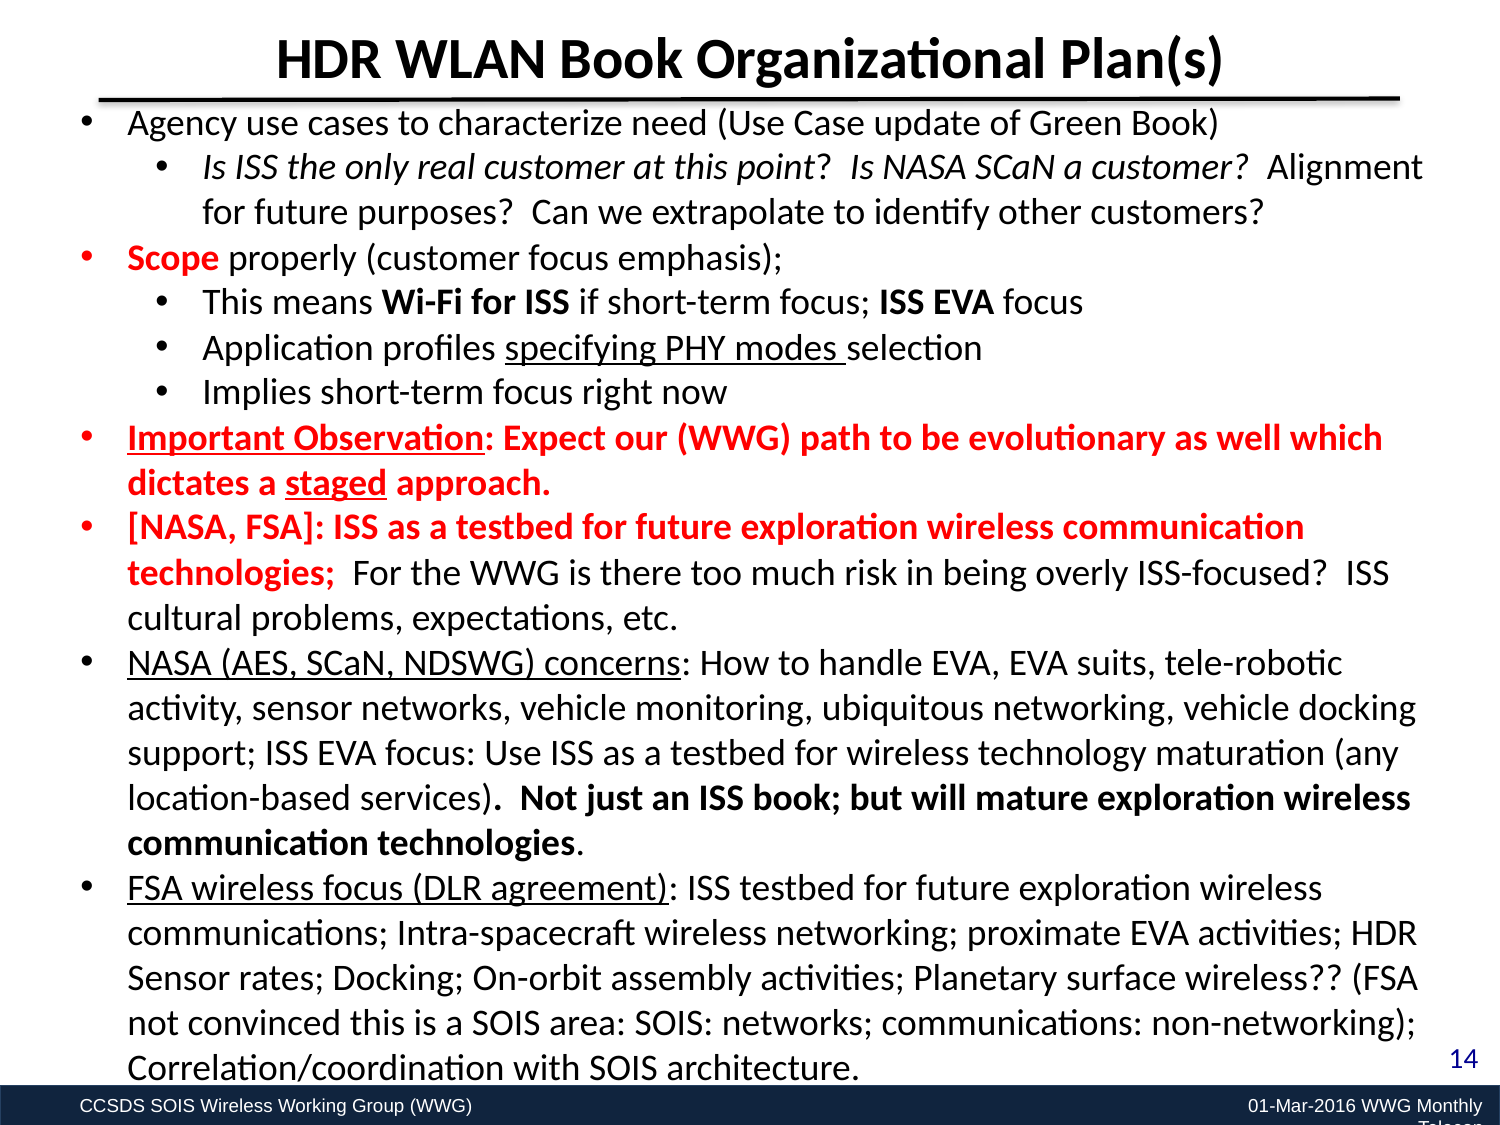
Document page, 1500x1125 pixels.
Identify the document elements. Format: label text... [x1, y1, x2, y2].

text_box HDR WLAN Book Organizational Plan(s) [75, 20, 1426, 90]
text_box Agency use cases to characterize need (Use Case update of Green Book) Is ISS the only real customer at this point? Is NASA SCaN a customer? Alignment for future purposes? Can we extrapolate to identify other customers? Scope properly (customer focus emphasis); This means Wi-Fi for ISS if short-term focus; ISS EVA focus Application profiles specifying PHY modes selection Implies short-term focus right now Important Observation: Expect our (WWG) path to be evolutionary as well which dictates a staged approach. [NASA, FSA]: ISS as a testbed for future exploration wireless communication technologies; For the WWG is there too much risk in being overly ISS-focused? ISS cultural problems, expectations, etc. NASA (AES, SCaN, NDSWG) concerns: How to handle EVA, EVA suits, tele-robotic activity, sensor networks, vehicle monitoring, ubiquitous networking, vehicle docking support; ISS EVA focus: Use ISS as a testbed for wireless technology maturation (any location-based services). Not just an ISS book; but will mature exploration wireless communication technologies. FSA wireless focus (DLR agreement): ISS testbed for future exploration wireless communications; Intra-spacecraft wireless networking; proximate EVA activities; HDR Sensor rates; Docking; On-orbit assembly activities; Planetary surface wireless?? (FSA not convinced this is a SOIS area: SOIS: networks; communications: non-networking); Correlation/coordination with SOIS architecture. [65, 90, 1461, 1125]
